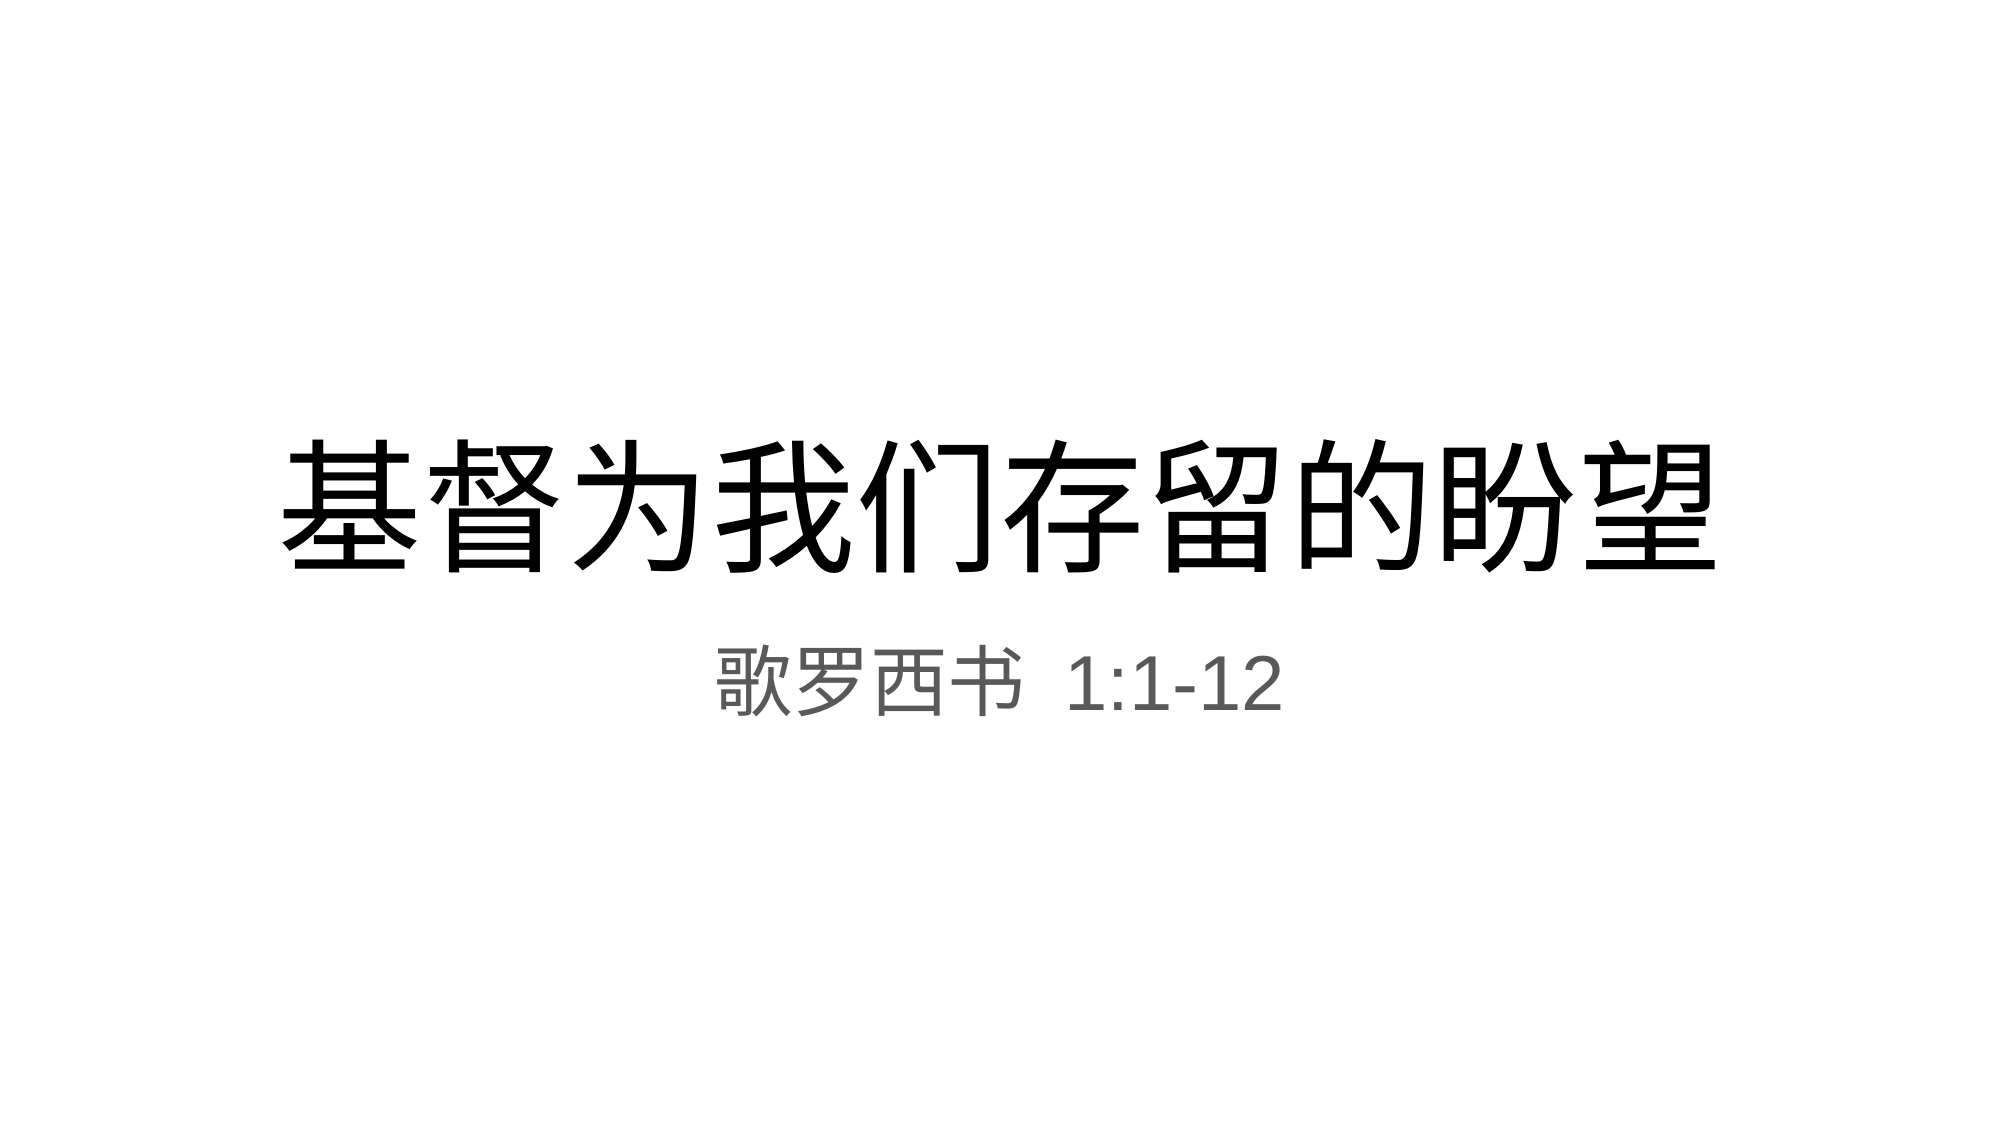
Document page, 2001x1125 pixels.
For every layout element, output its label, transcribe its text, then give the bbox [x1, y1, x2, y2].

subtitle 歌罗西书 1:1-12 [68, 619, 1932, 794]
title 基督为我们存留的盼望 [68, 162, 1932, 612]
